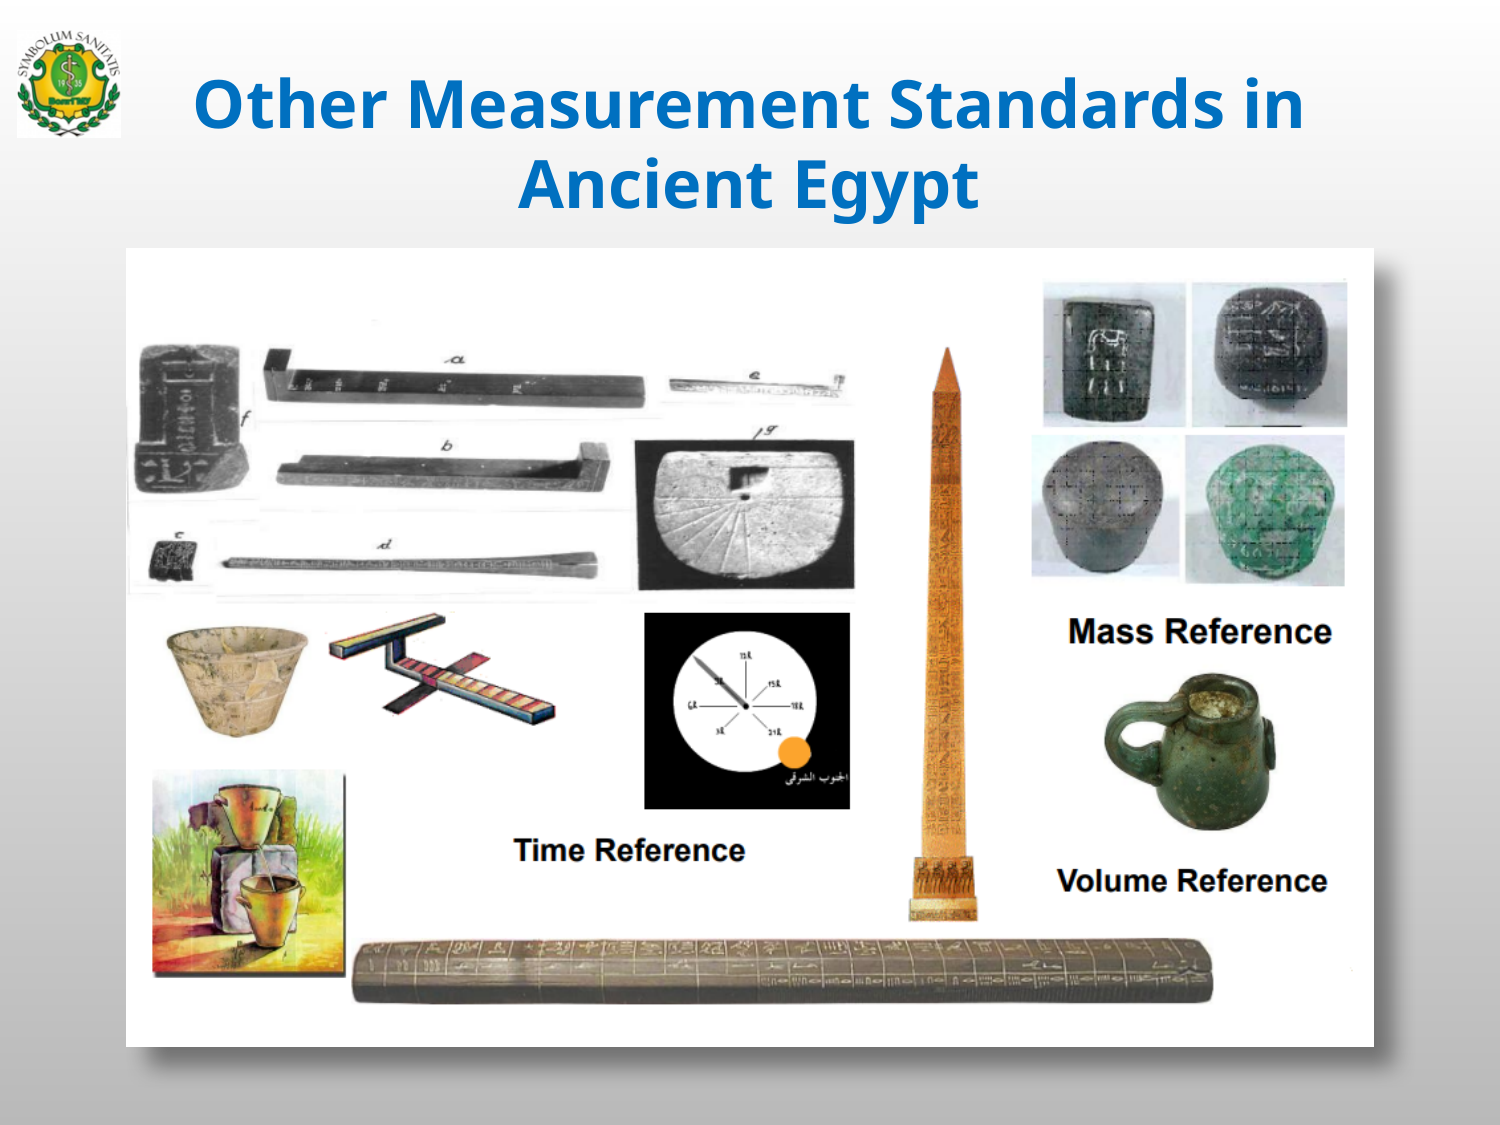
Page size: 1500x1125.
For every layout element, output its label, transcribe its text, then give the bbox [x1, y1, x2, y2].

picture [125, 248, 1374, 1047]
text_box Other Measurement Standards in Ancient Egypt [159, 54, 1341, 230]
picture [17, 30, 121, 139]
